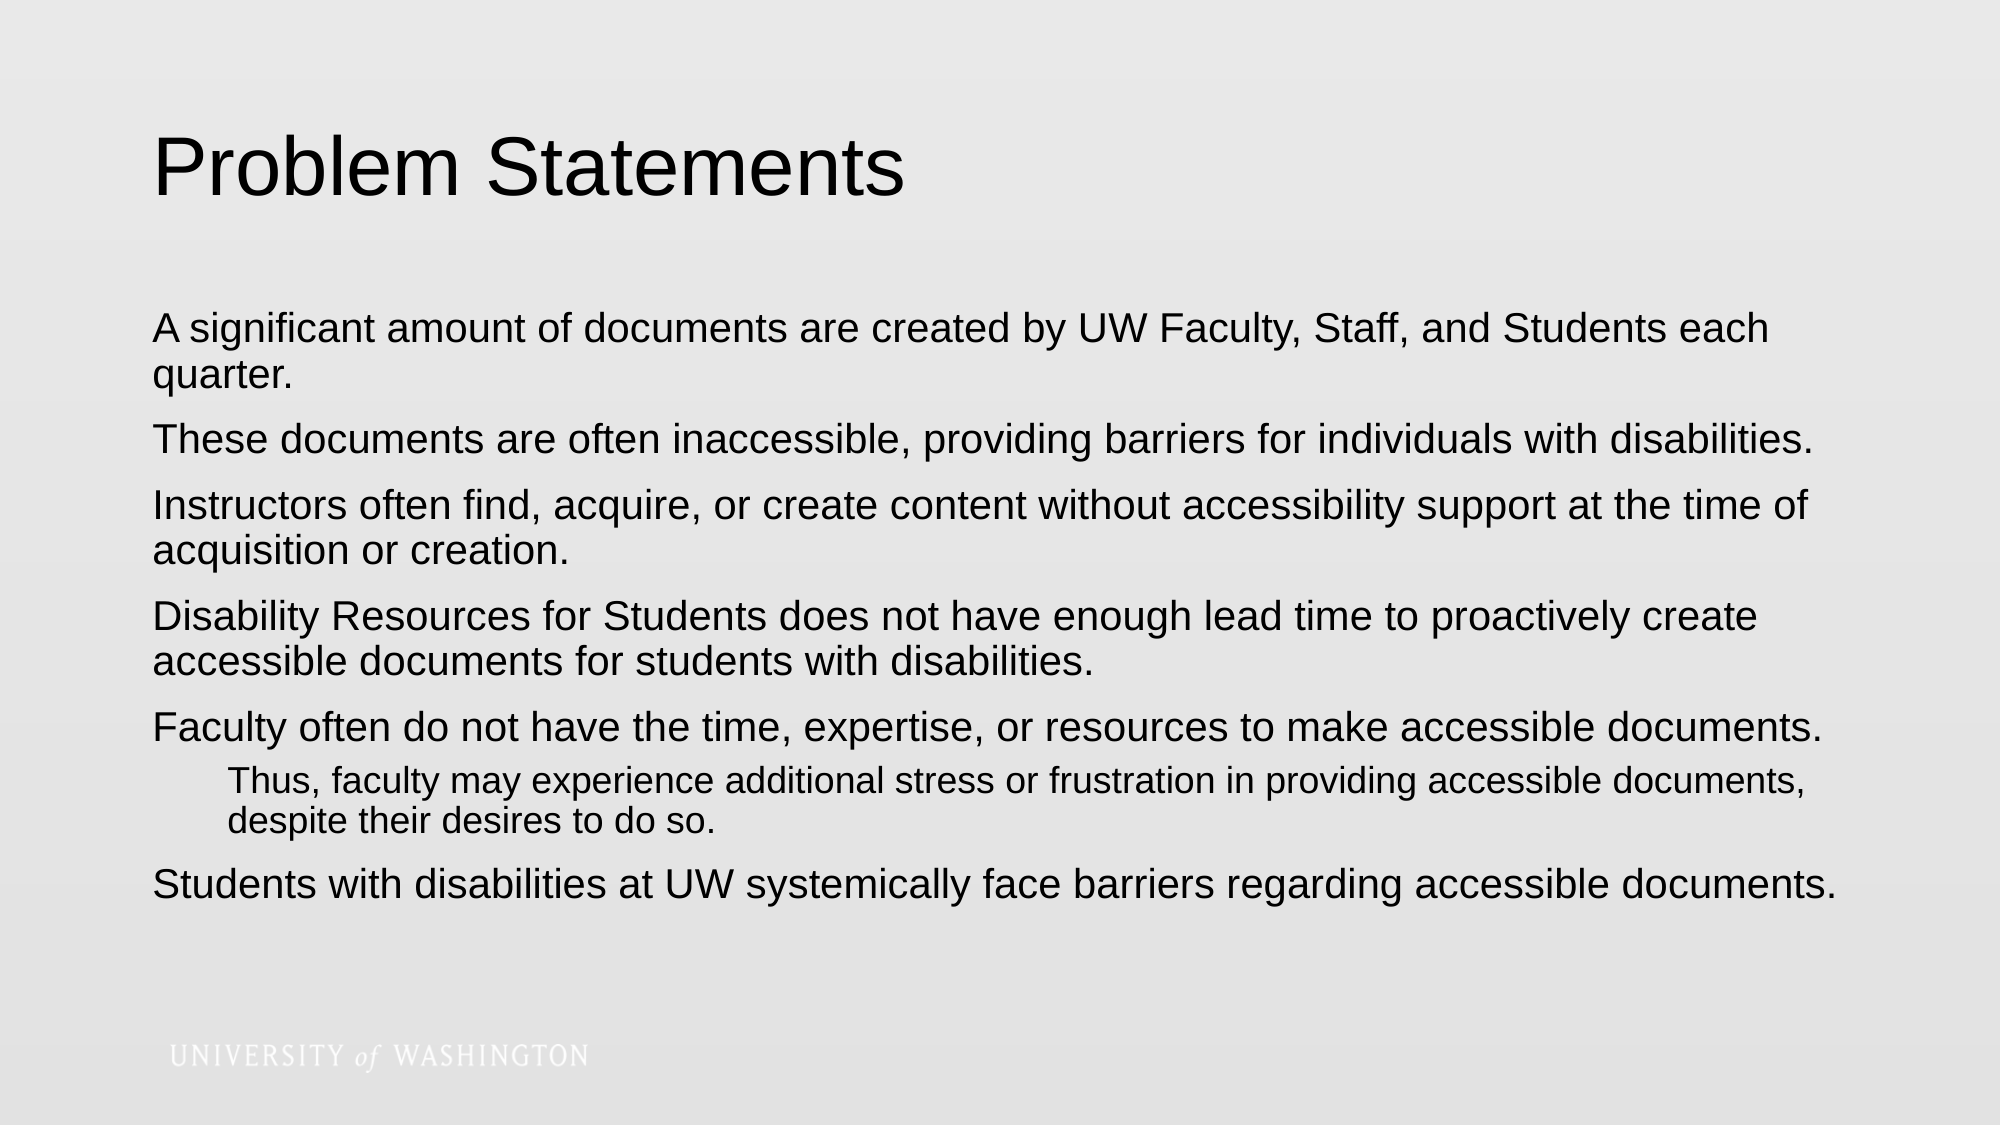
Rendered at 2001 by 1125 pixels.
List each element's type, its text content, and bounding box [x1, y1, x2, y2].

picture [170, 1044, 588, 1073]
list A significant amount of documents are created by UW Faculty, Staff, and Students each quarter. These documents are often inaccessible, providing barriers for individuals with disabilities. Instructors often find, acquire, or create content without accessibility support at the time of acquisition or creation. Disability Resources for Students does not have enough lead time to proactively create accessible documents for students with disabilities. Faculty often do not have the time, expertise, or resources to make accessible documents. Thus, faculty may experience additional stress or frustration in providing accessible documents, despite their desires to do so. Students with disabilities at UW systemically face barriers regarding accessible documents. [137, 299, 1863, 1014]
title Problem Statements [137, 59, 1863, 278]
